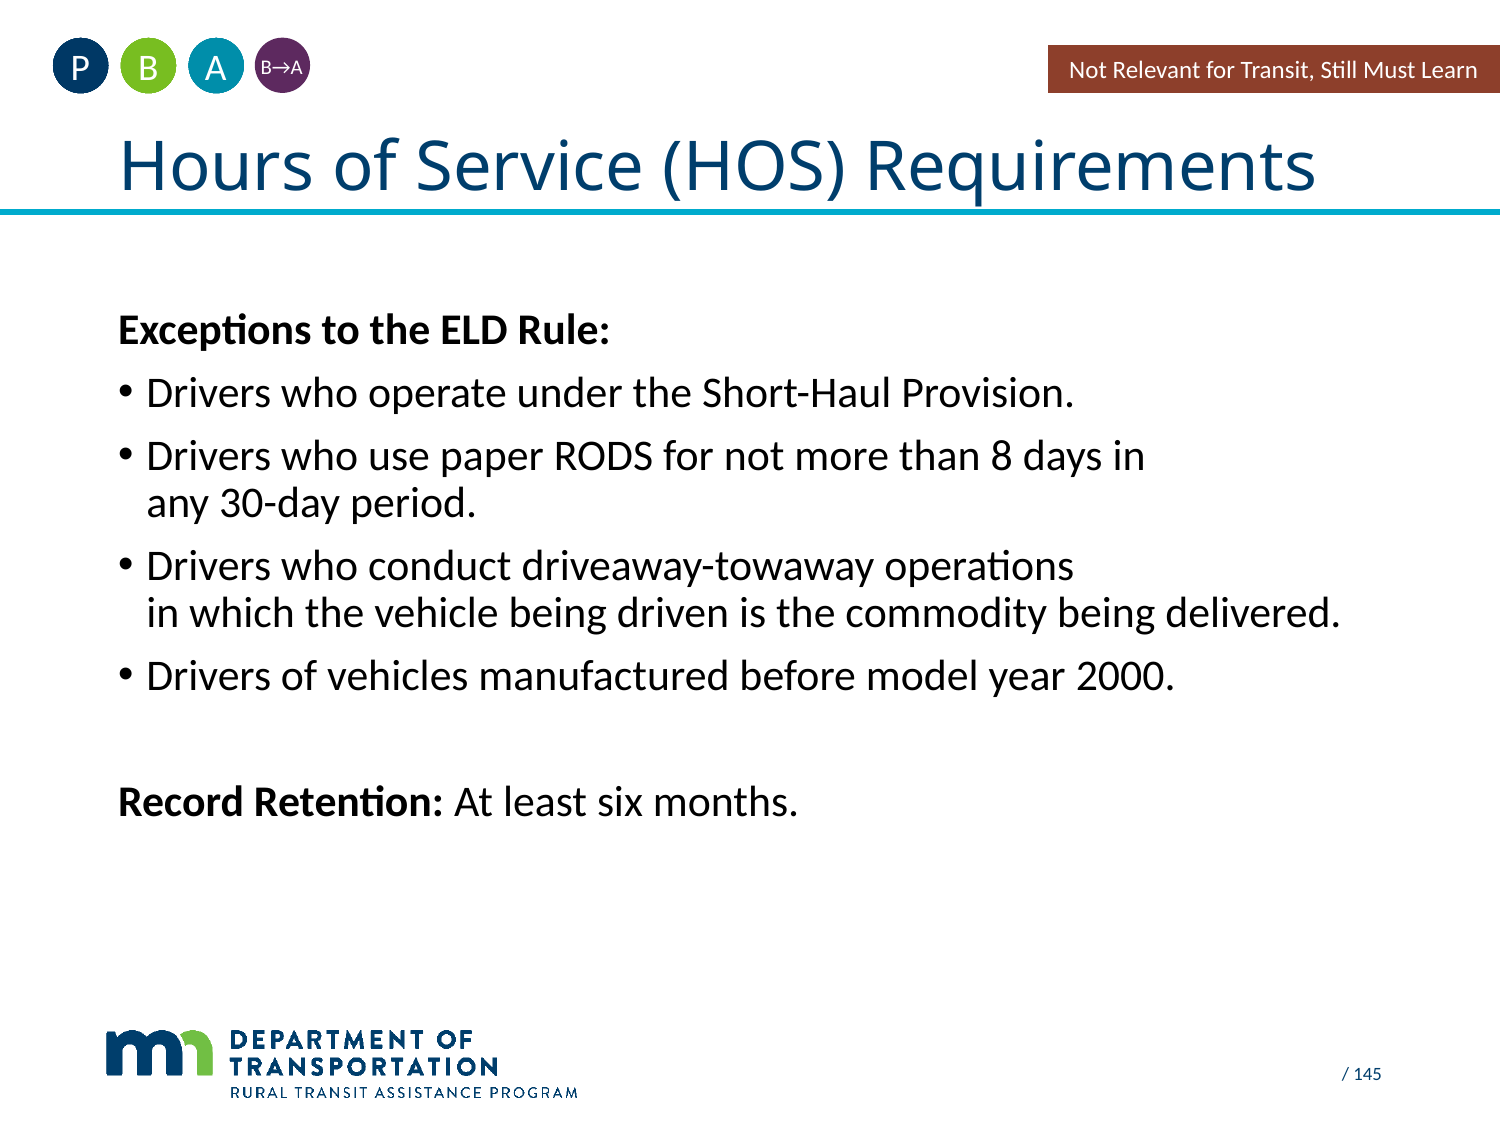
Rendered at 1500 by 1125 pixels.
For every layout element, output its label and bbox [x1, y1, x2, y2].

text_box [245, 37, 329, 93]
text_box [188, 35, 244, 96]
text_box [1048, 45, 1500, 93]
picture [75, 1005, 607, 1122]
text_box [120, 35, 177, 96]
slide_number [1059, 1042, 1397, 1103]
text_box [52, 35, 109, 96]
list [103, 299, 1397, 1014]
title [103, 59, 1397, 278]
